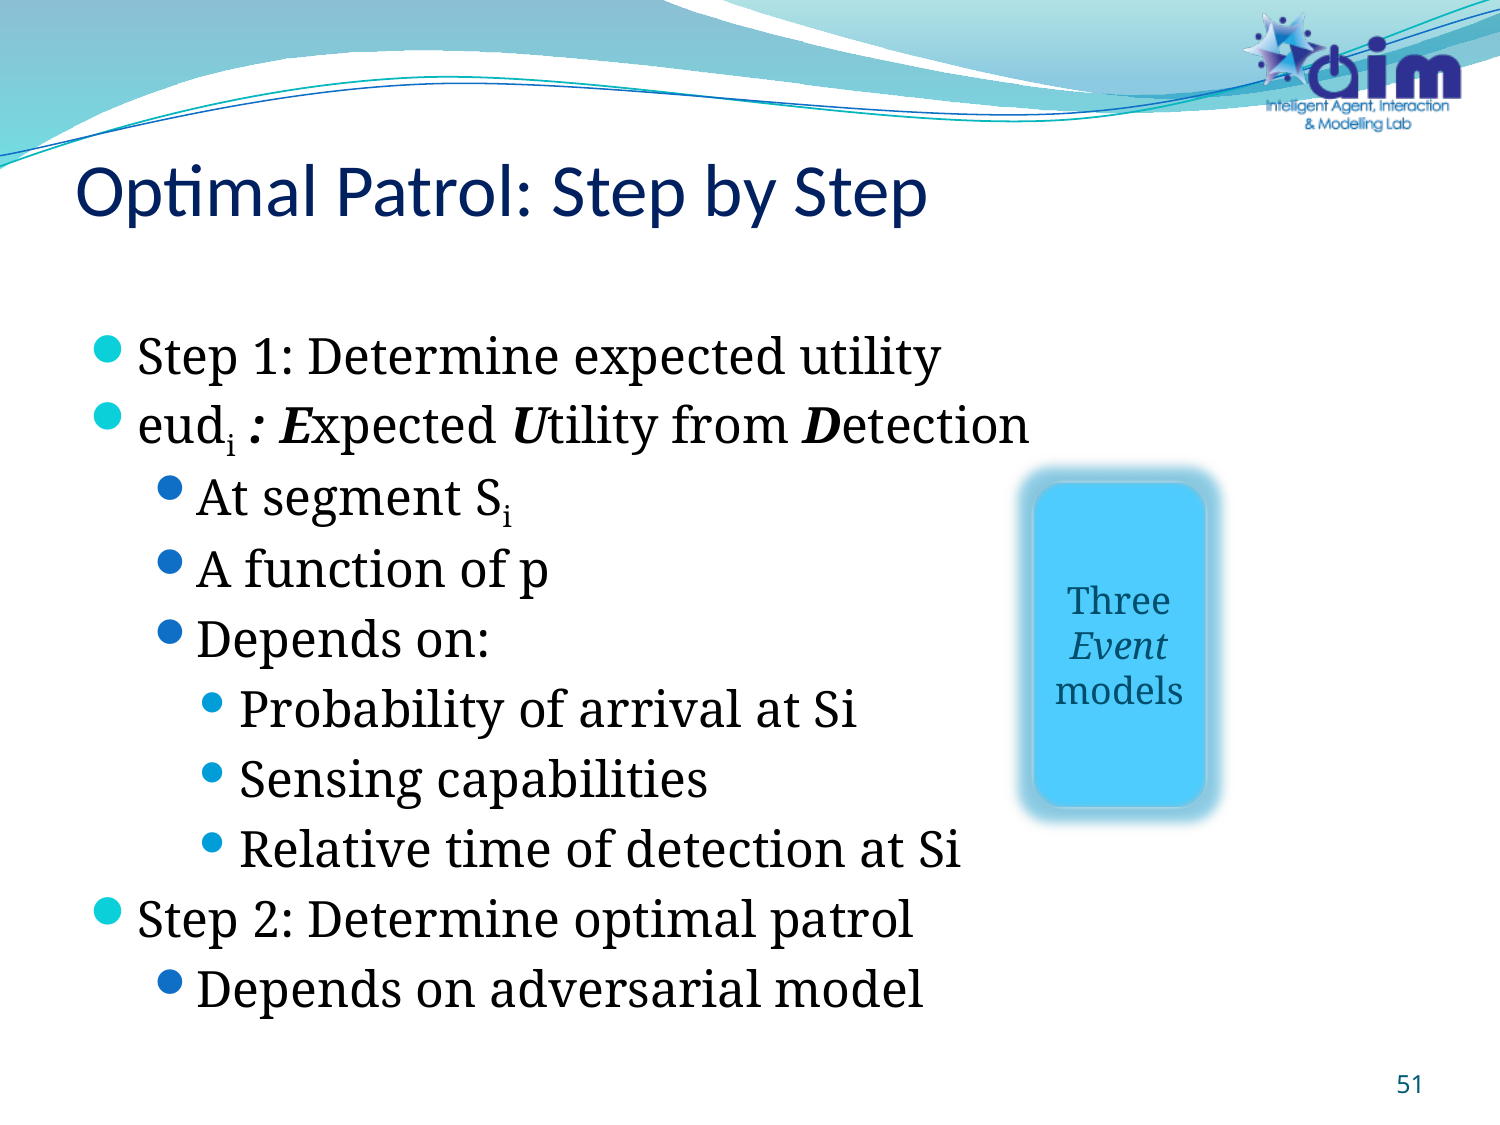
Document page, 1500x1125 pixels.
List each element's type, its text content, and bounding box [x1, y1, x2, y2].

title Optimal Patrol: Step by Step [75, 115, 1425, 232]
slide_number 51 [1299, 1042, 1425, 1103]
list Step 1: Determine expected utility eudi : Expected Utility from Detection At segment Si A function of p Depends on: Probability of arrival at Si Sensing capabilities Relative time of detection at Si Step 2: Determine optimal patrol Depends on adversarial model [75, 317, 1425, 1038]
text_box Three Event models [1038, 487, 1202, 803]
text_box p [1216, 115, 1425, 160]
picture [1222, 0, 1485, 150]
